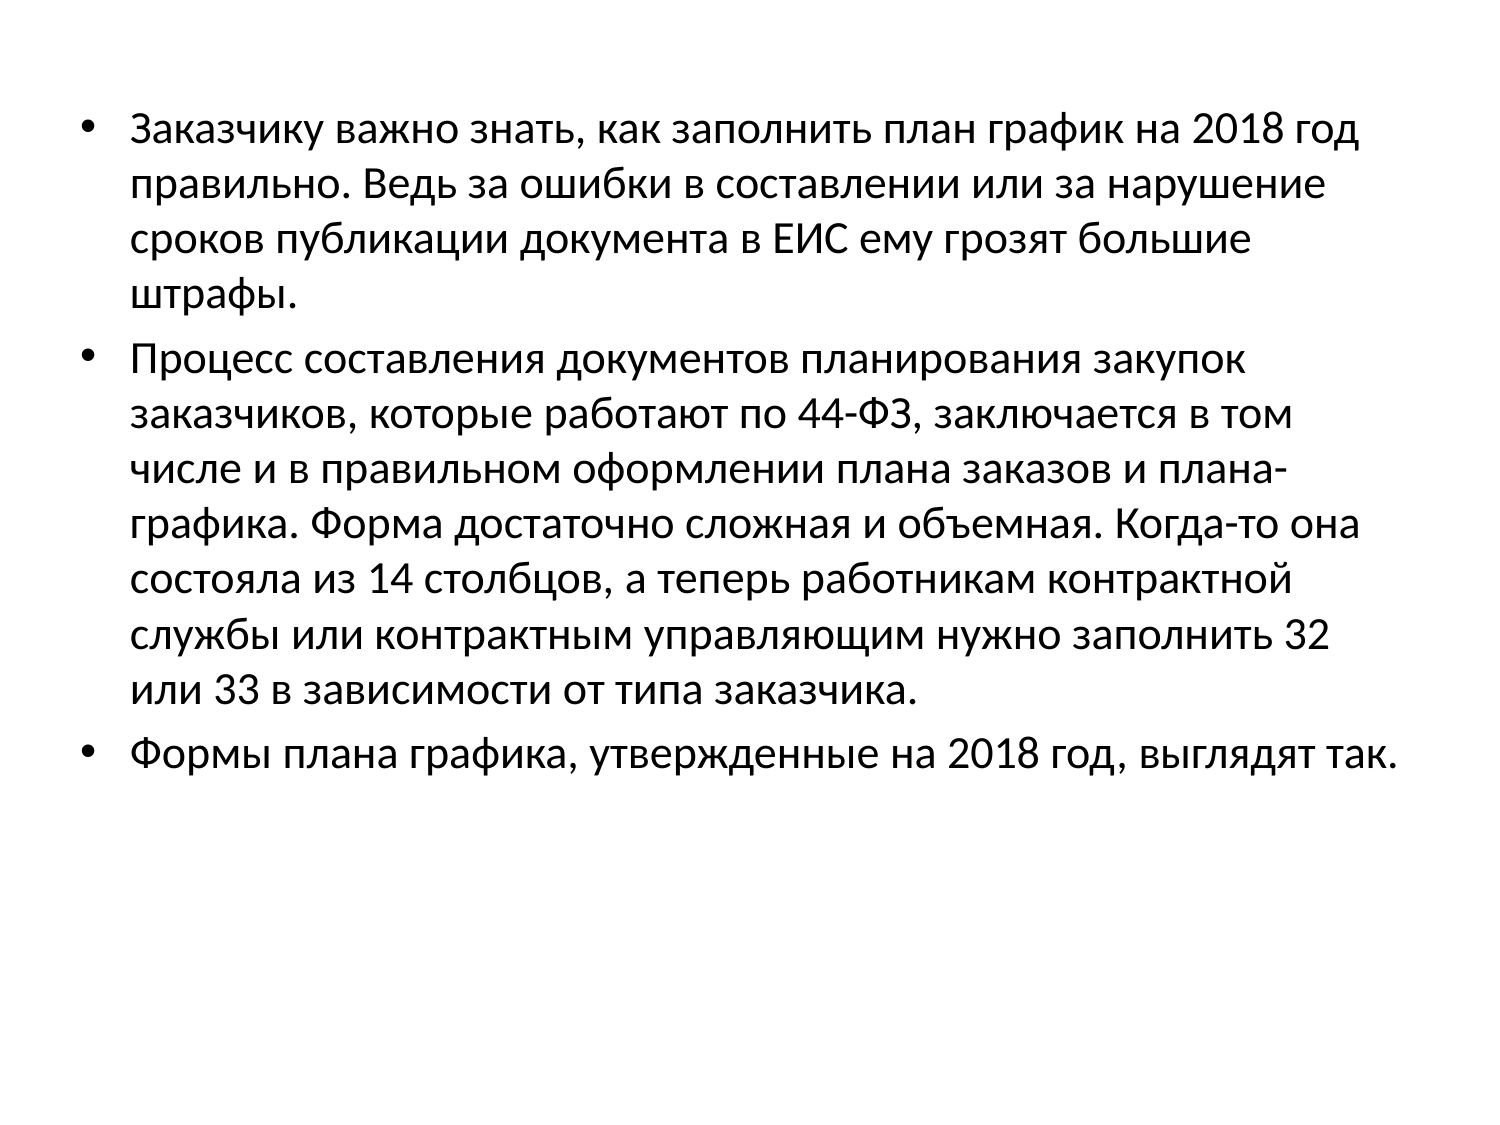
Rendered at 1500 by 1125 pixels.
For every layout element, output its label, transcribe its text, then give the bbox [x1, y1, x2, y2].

list Заказчику важно знать, как заполнить план график на 2018 год правильно. Ведь за ошибки в составлении или за нарушение сроков публикации документа в ЕИС ему грозят большие штрафы. Процесс составления документов планирования закупок заказчиков, которые работают по 44-ФЗ, заключается в том числе и в правильном оформлении плана заказов и плана-графика. Форма достаточно сложная и объемная. Когда-то она состояла из 14 столбцов, а теперь работникам контрактной службы или контрактным управляющим нужно заполнить 32 или 33 в зависимости от типа заказчика. Формы плана графика, утвержденные на 2018 год, выглядят так. [64, 90, 1415, 833]
